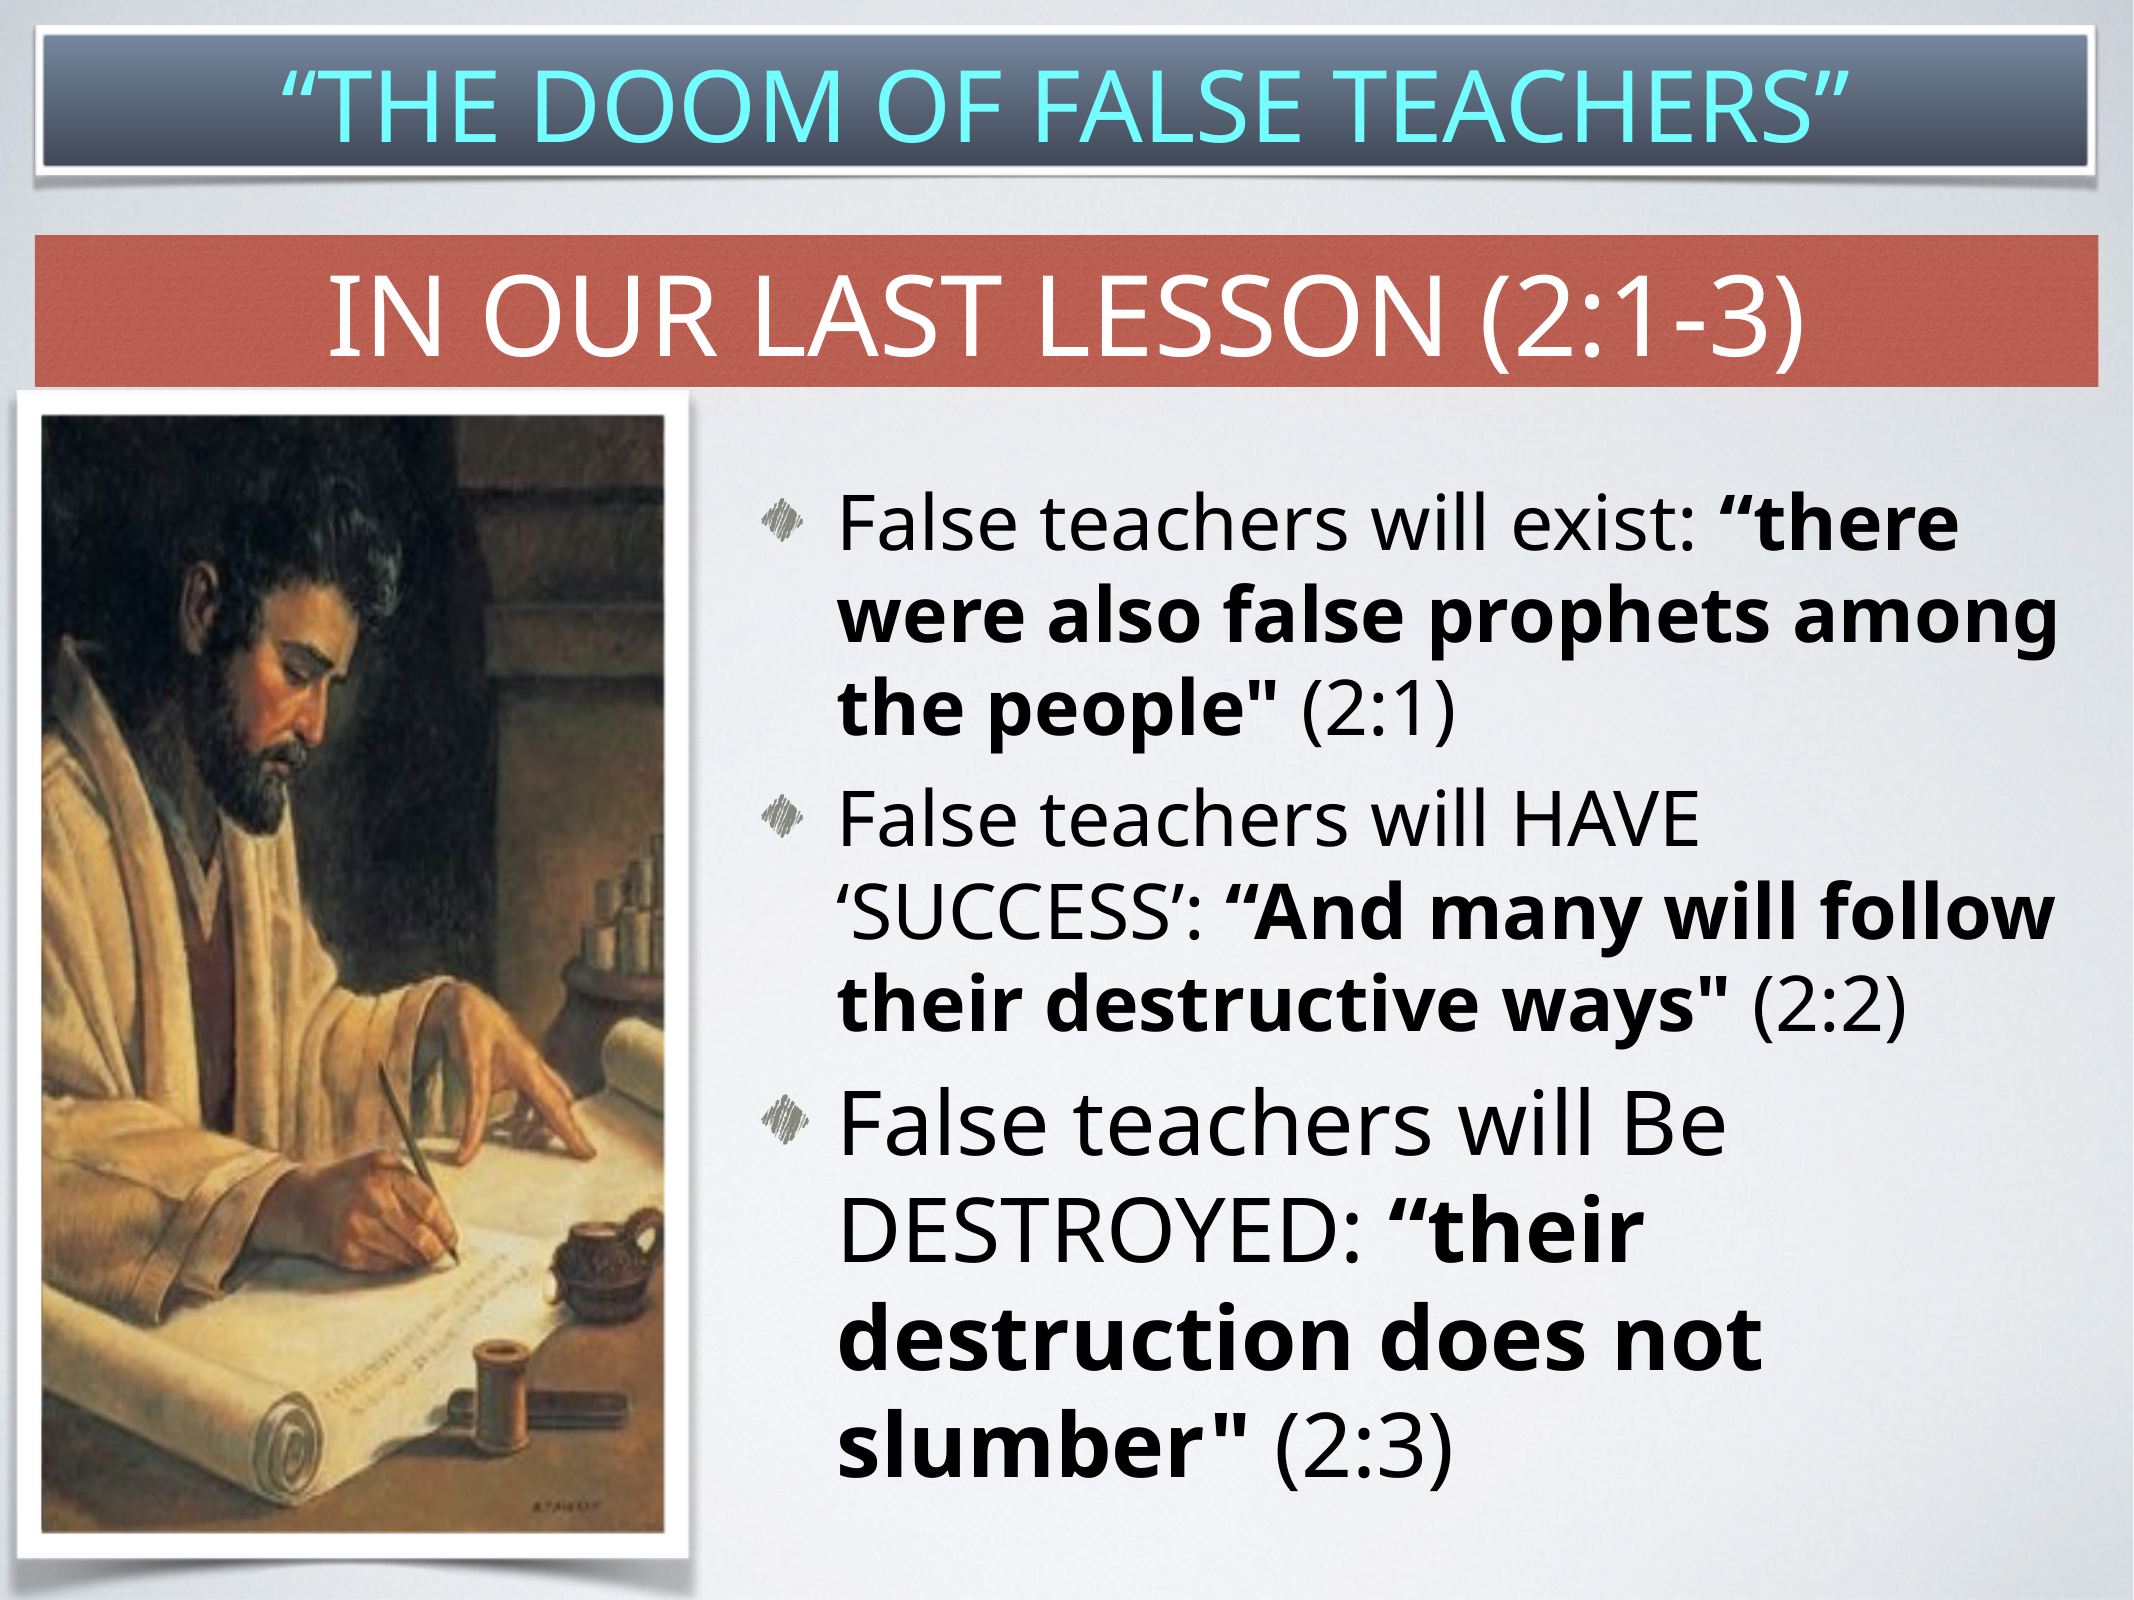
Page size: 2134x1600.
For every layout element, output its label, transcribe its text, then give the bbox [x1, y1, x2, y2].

text_box IN OUR LAST LESSON (2:1-3) [34, 235, 2099, 387]
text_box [5, 390, 702, 1600]
text_box False teachers will exist: “there were also false prophets among the people" (2:1) False teachers will HAVE ‘SUCCESS’: “And many will follow their destructive ways" (2:2) False teachers will Be DESTROYED: “their destruction does not slumber" (2:3) [753, 465, 2087, 1505]
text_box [30, 25, 2103, 195]
picture [0, 0, 2134, 1600]
